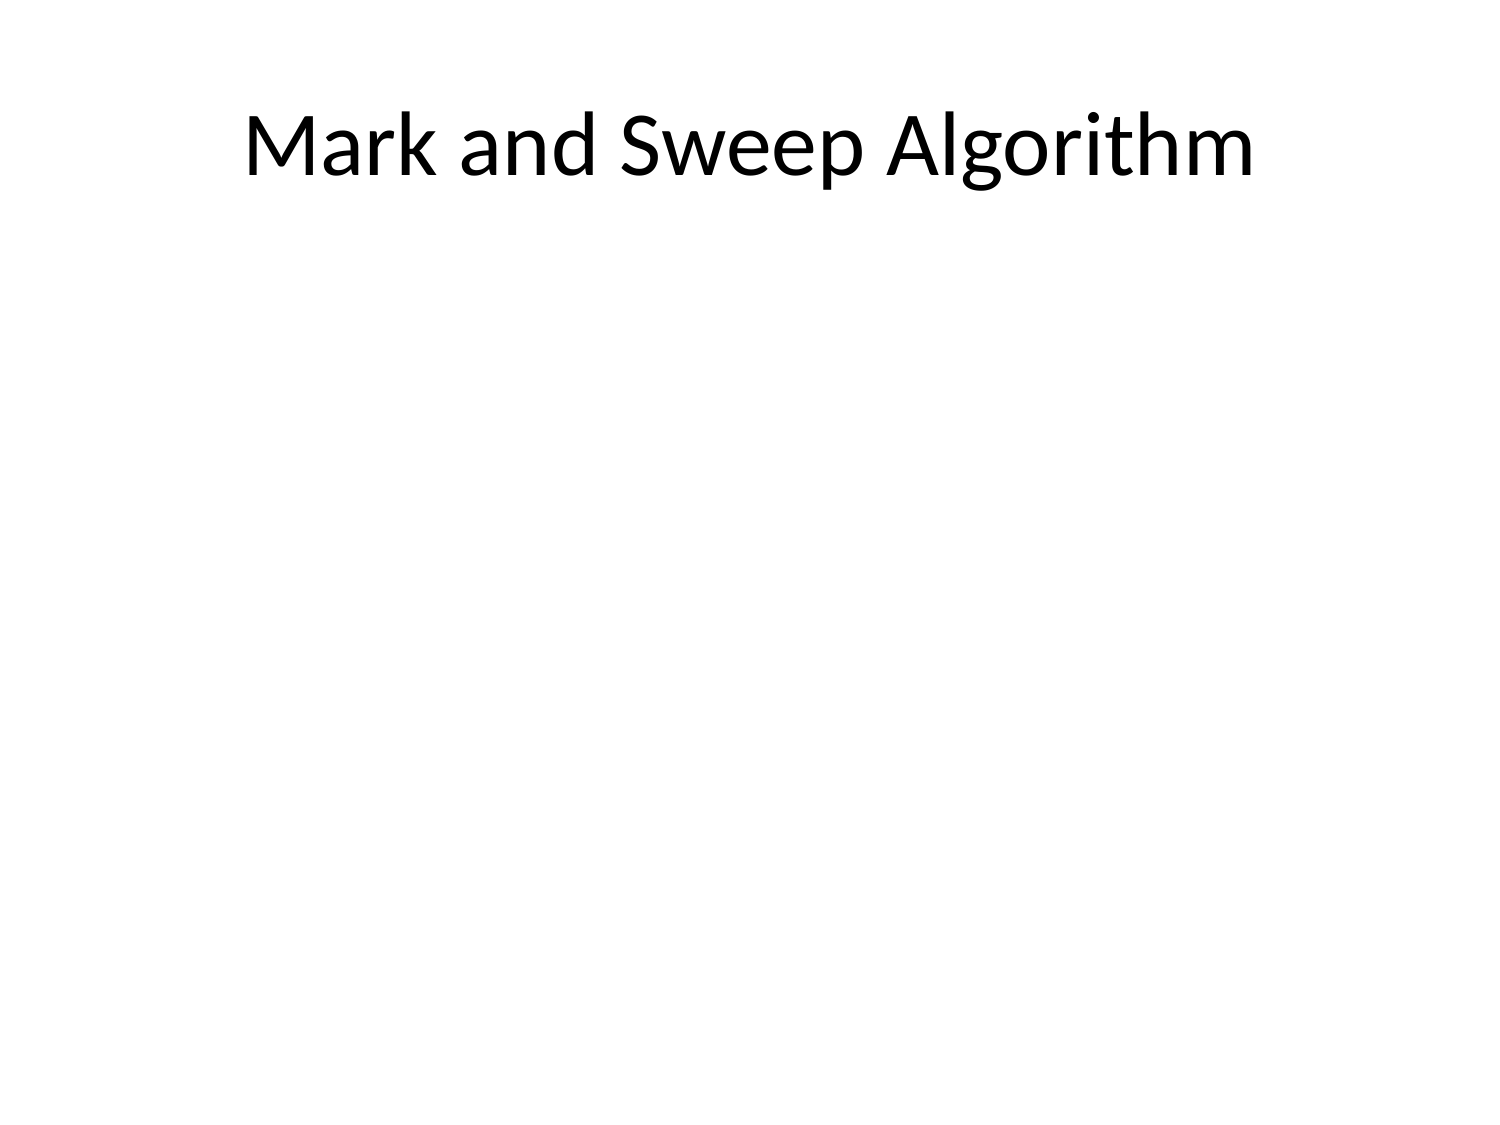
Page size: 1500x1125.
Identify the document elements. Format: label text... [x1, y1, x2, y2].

title Mark and Sweep Algorithm [75, 45, 1425, 233]
